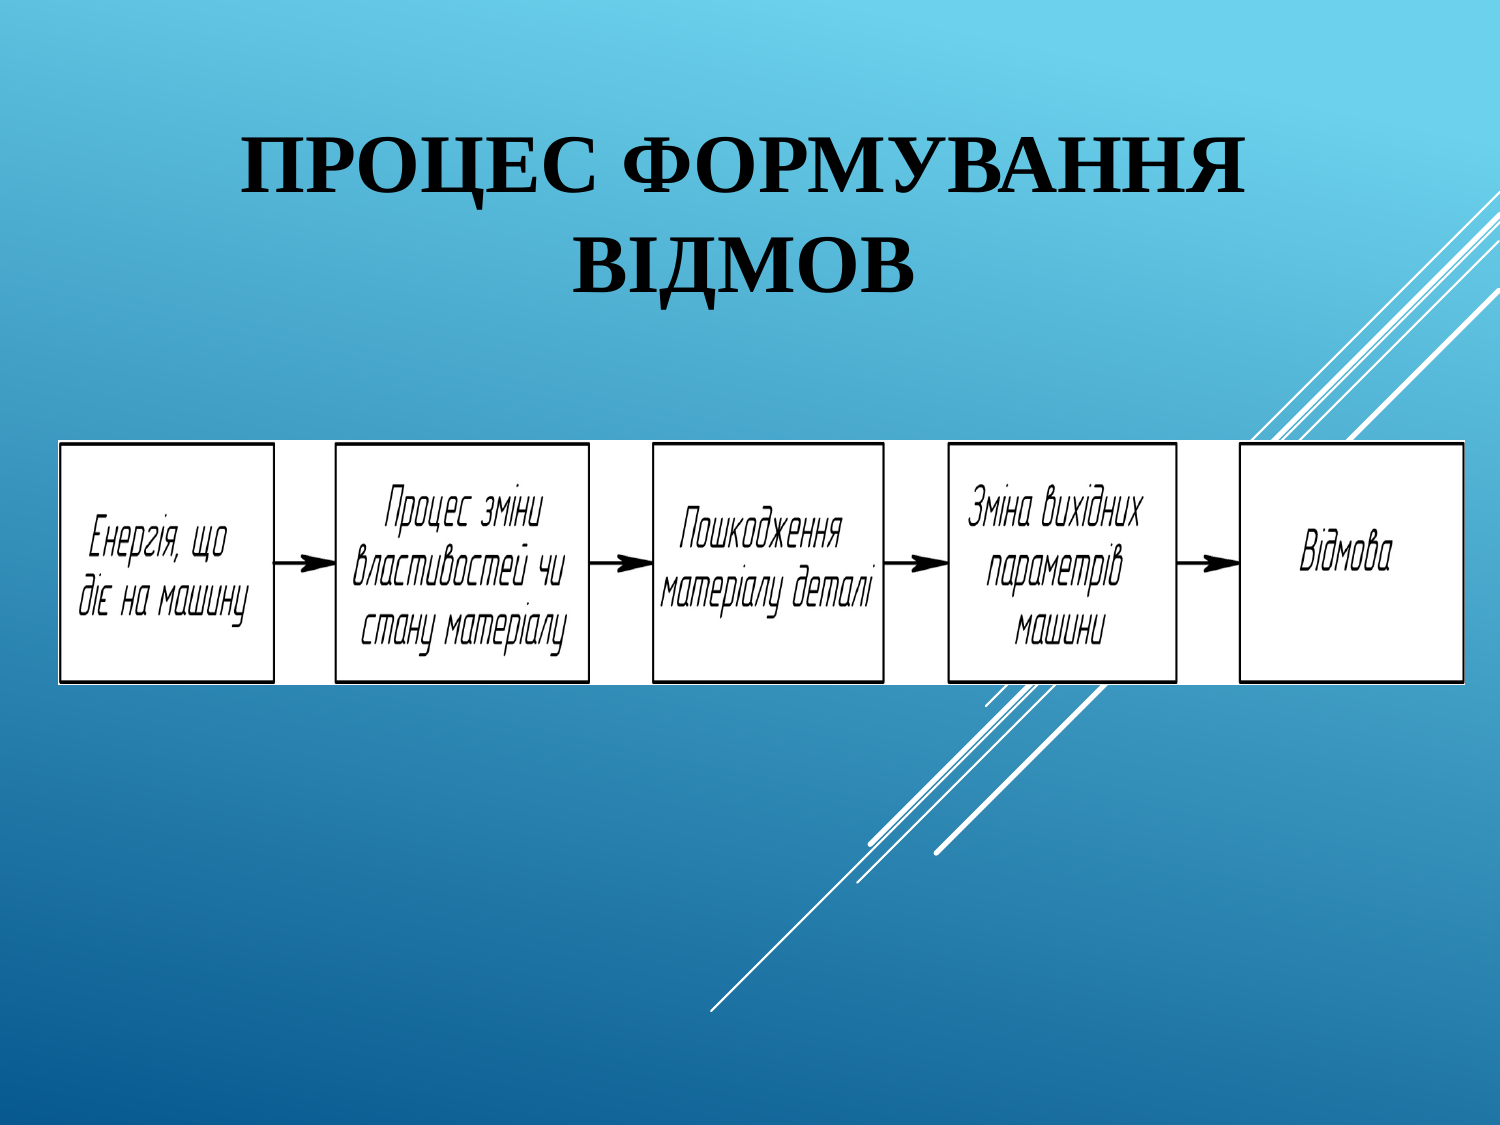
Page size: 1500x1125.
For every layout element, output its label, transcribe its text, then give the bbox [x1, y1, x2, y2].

picture [58, 440, 1466, 685]
title Процес формування відмов [82, 58, 1407, 317]
